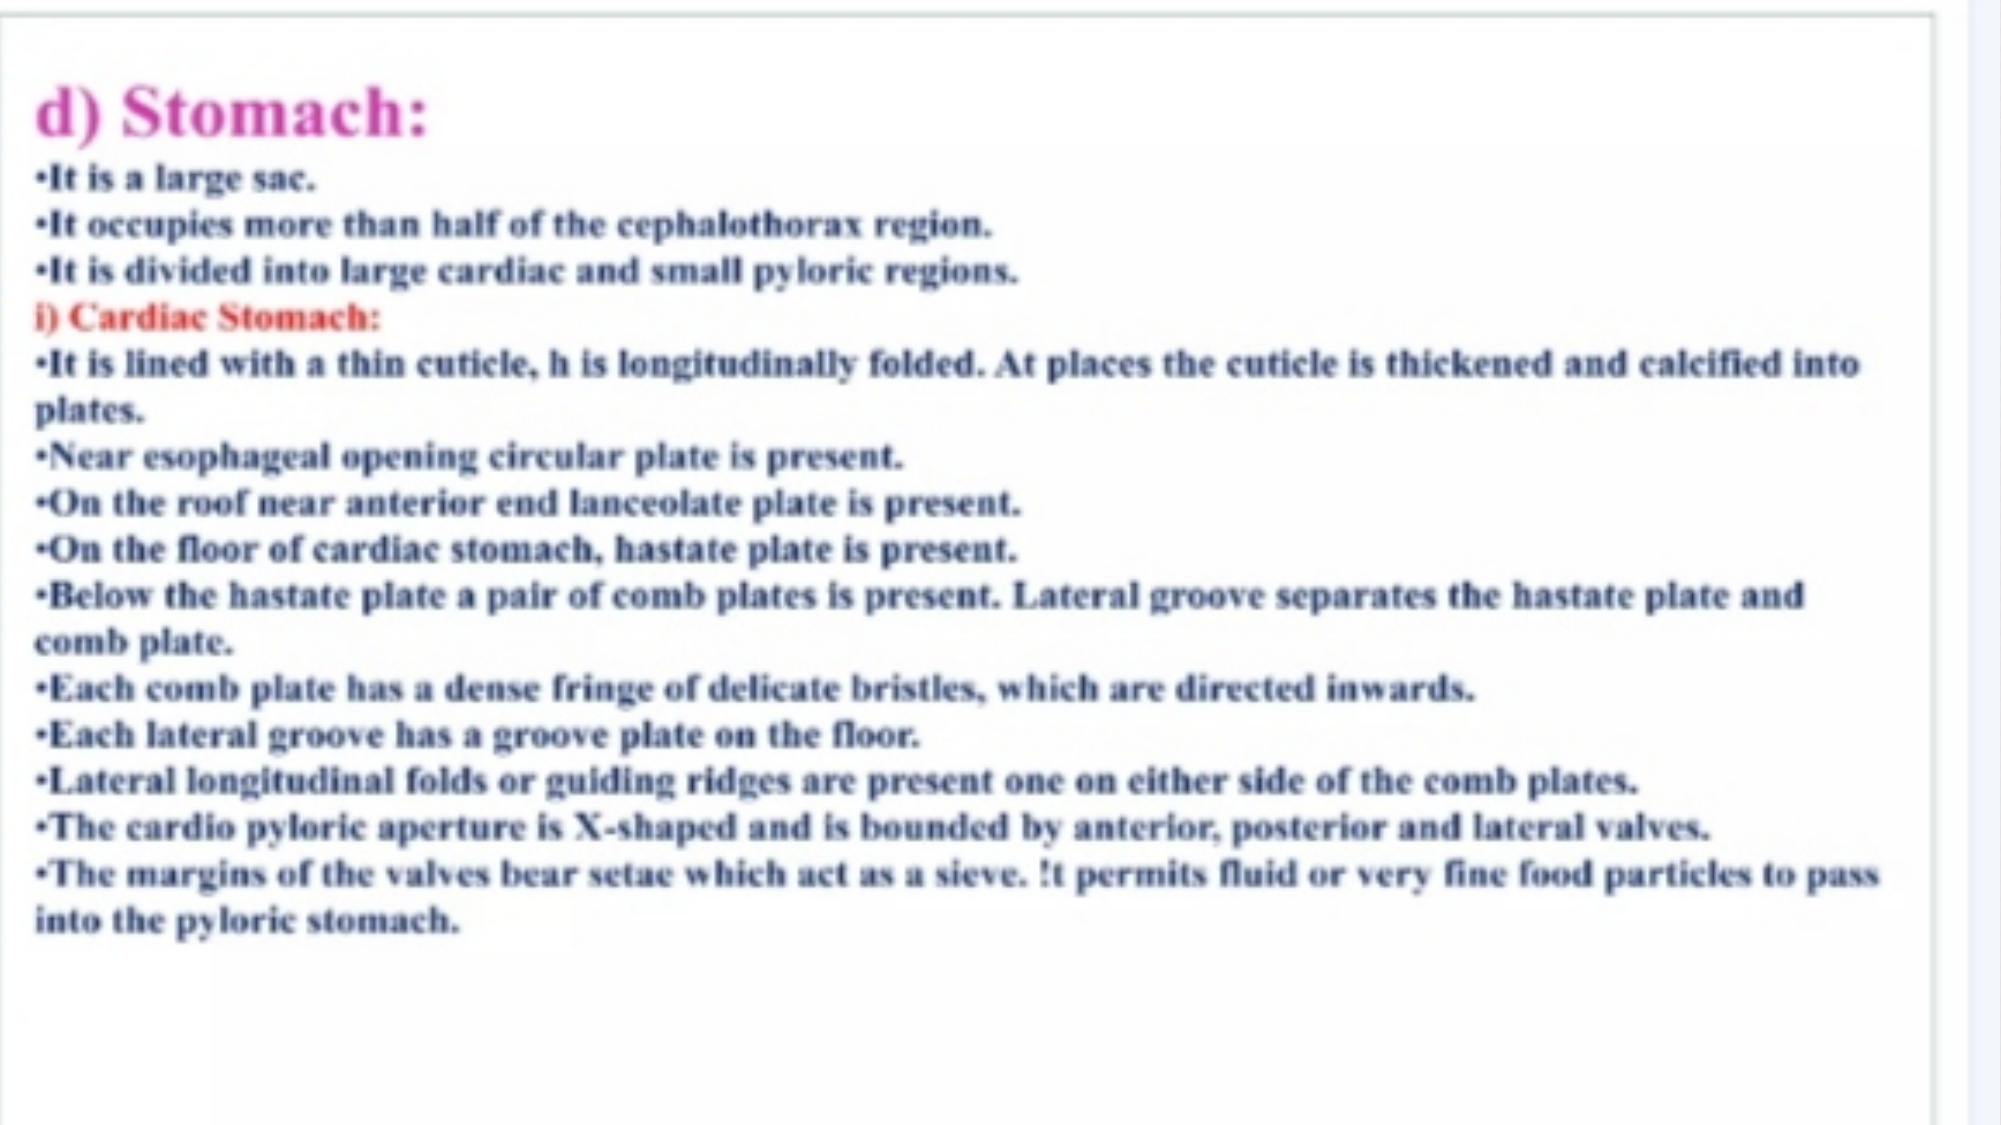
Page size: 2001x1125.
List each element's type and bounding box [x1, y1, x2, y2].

list [0, 0, 2000, 1125]
